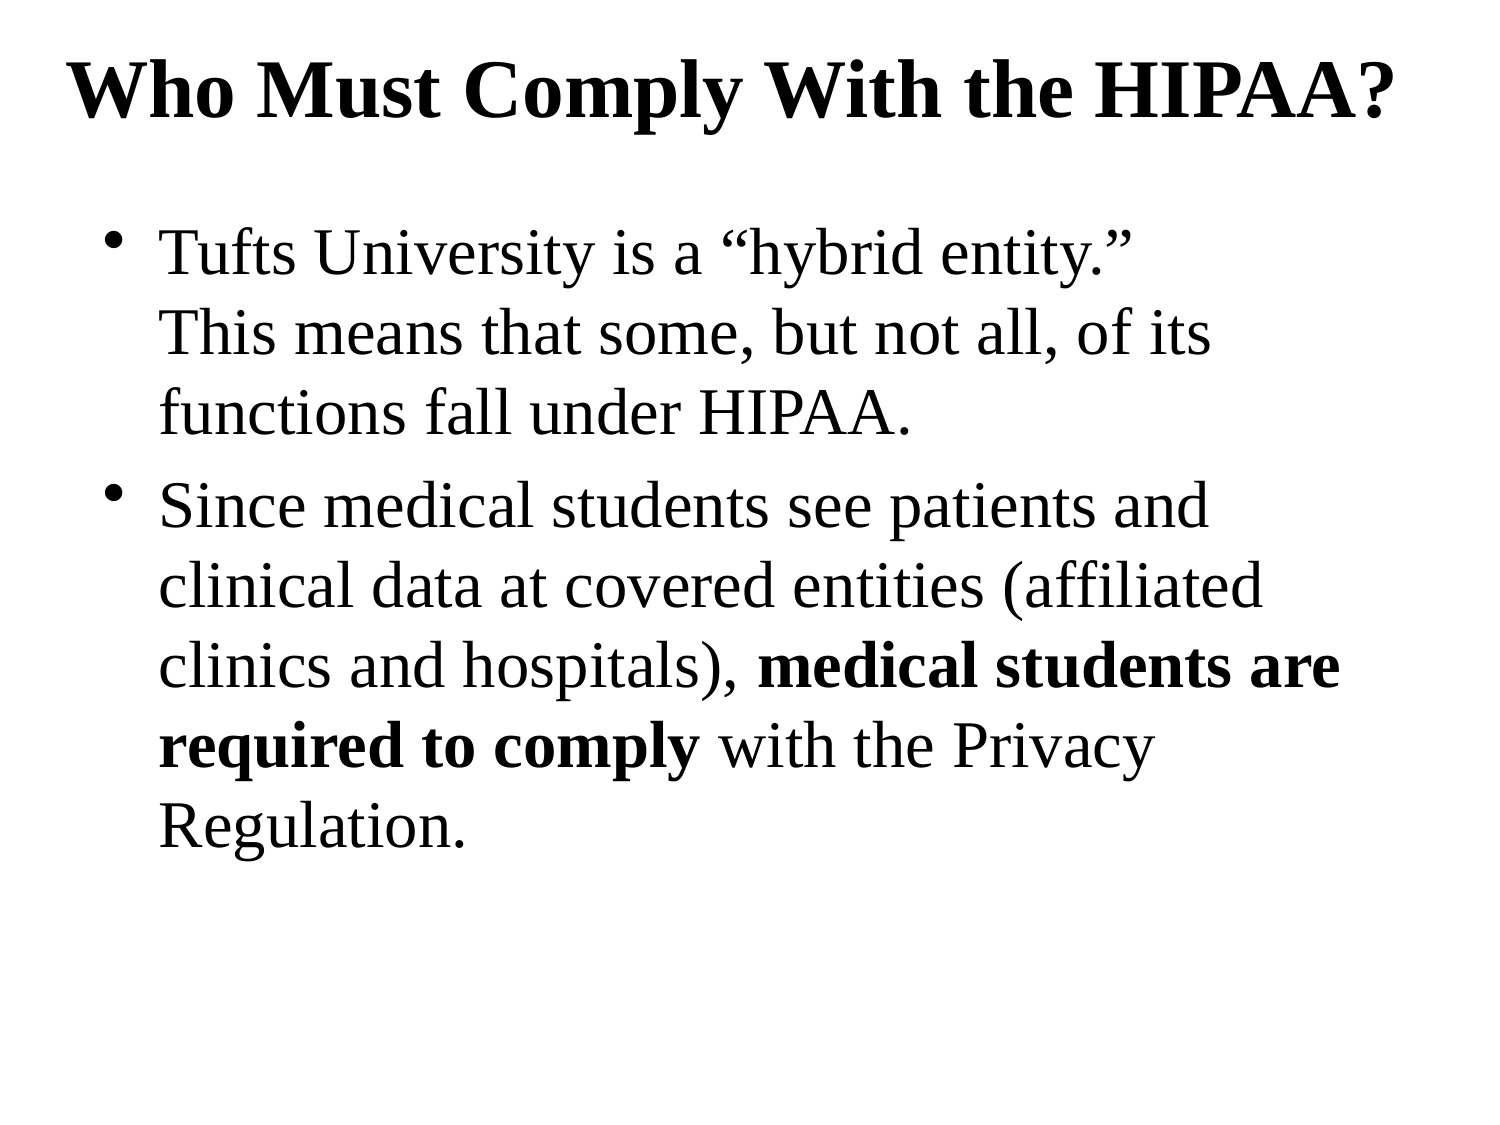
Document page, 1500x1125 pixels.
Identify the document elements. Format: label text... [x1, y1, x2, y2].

title Who Must Comply With the HIPAA? [37, 37, 1450, 125]
list Tufts University is a “hybrid entity.” This means that some, but not all, of its functions fall under HIPAA. Since medical students see patients and clinical data at covered entities (affiliated clinics and hospitals), medical students are required to comply with the Privacy Regulation. [87, 200, 1363, 875]
